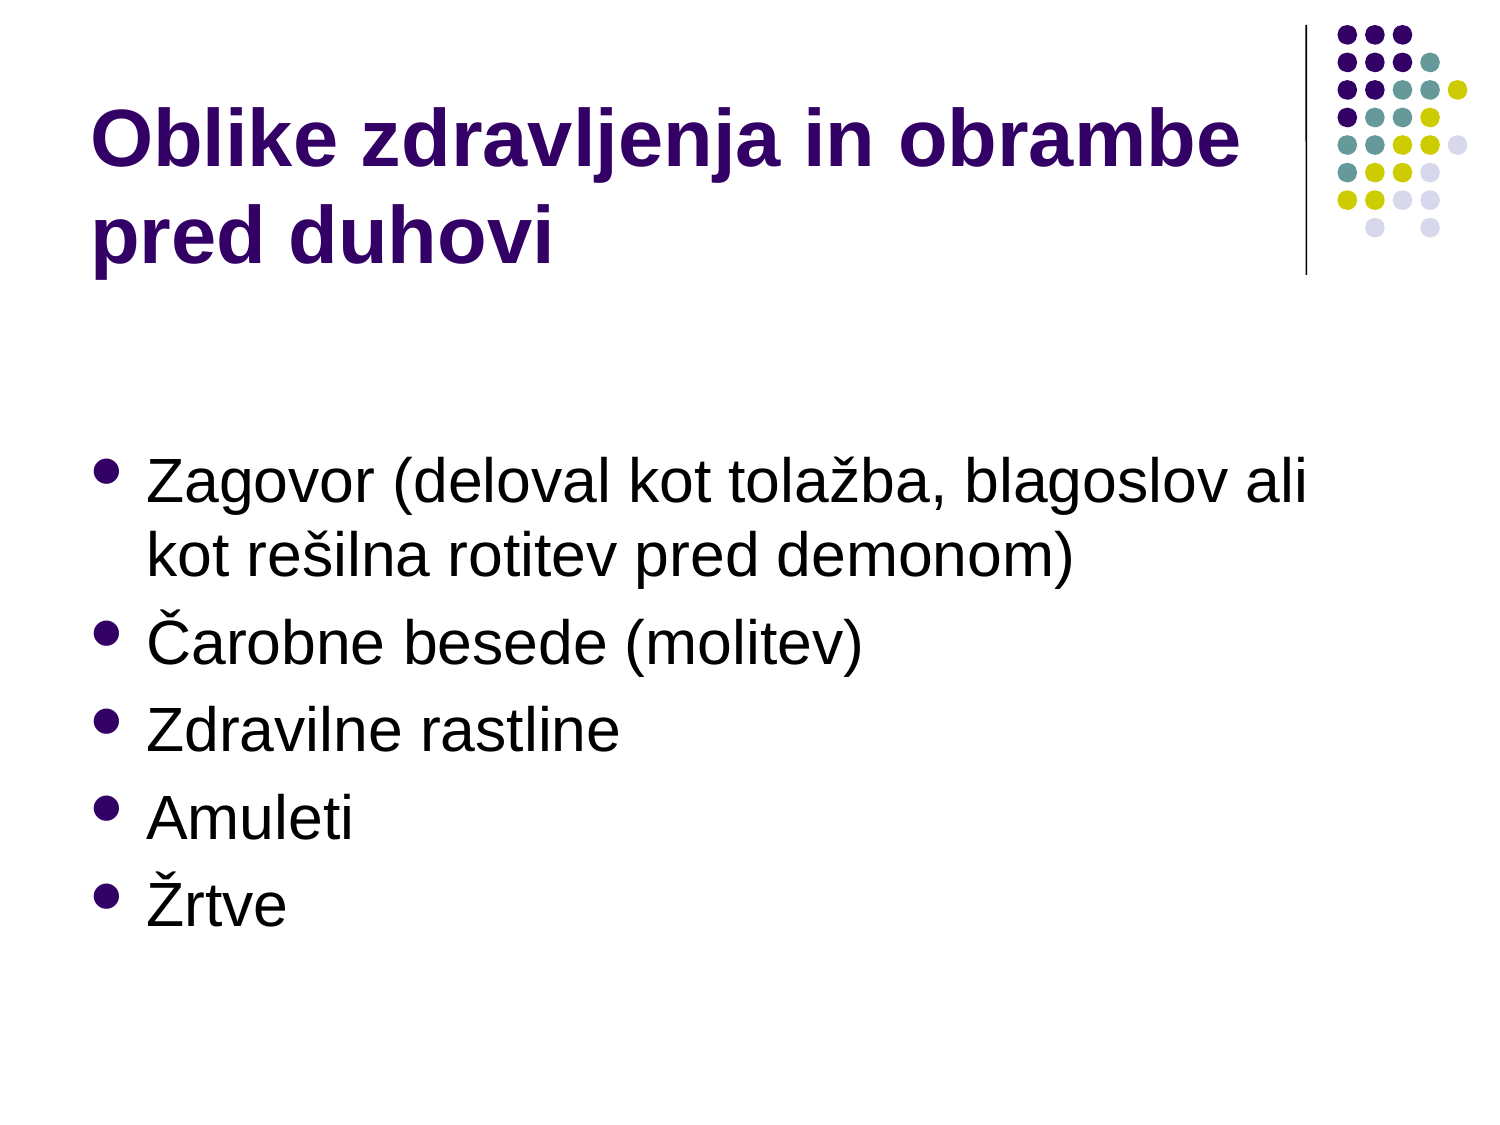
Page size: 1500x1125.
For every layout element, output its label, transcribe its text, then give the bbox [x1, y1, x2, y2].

list Zagovor (deloval kot tolažba, blagoslov ali kot rešilna rotitev pred demonom) Čarobne besede (molitev) Zdravilne rastline Amuleti Žrtve [75, 432, 1425, 1125]
title Oblike zdravljenja in obrambe pred duhovi [75, 20, 1313, 288]
